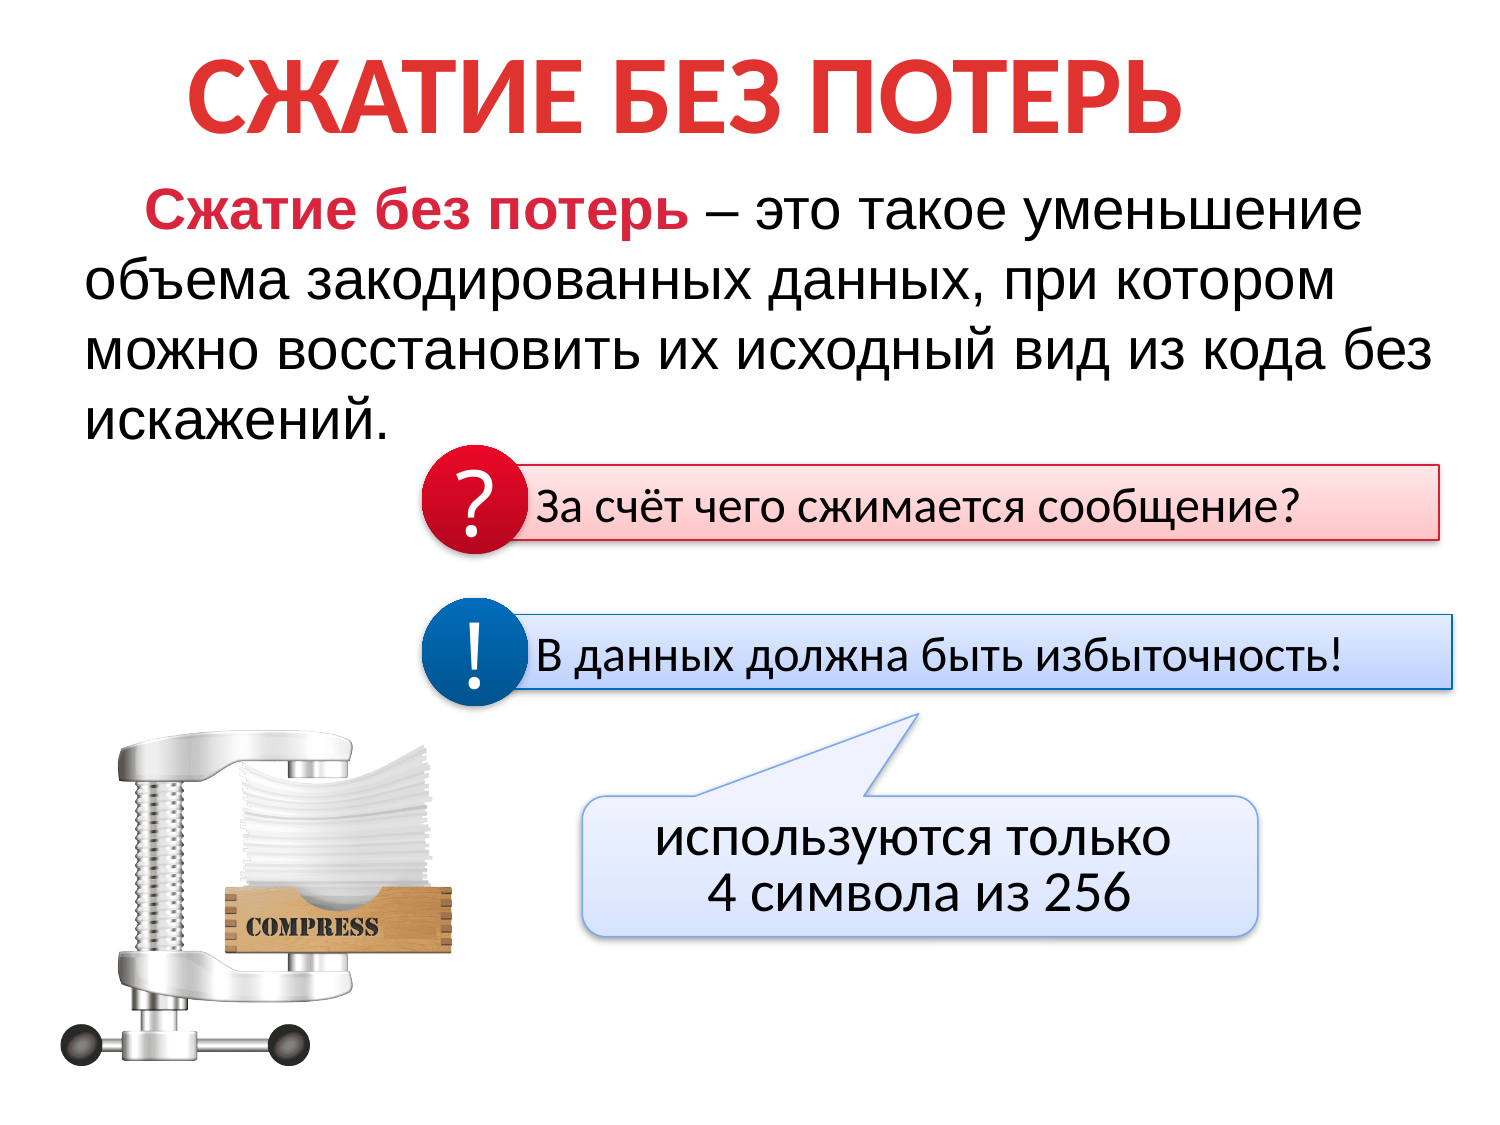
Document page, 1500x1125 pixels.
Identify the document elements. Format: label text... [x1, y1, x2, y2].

text_box Сжатие без потерь – это такое уменьшение объема закодированных данных, при котором можно восстановить их исходный вид из кода без искажений. [70, 163, 1453, 459]
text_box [421, 445, 1440, 555]
text_box используются только 4 символа из 256 [581, 715, 1259, 938]
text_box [421, 597, 1453, 707]
picture [58, 691, 469, 1102]
title Сжатие без потерь [0, 49, 1374, 127]
